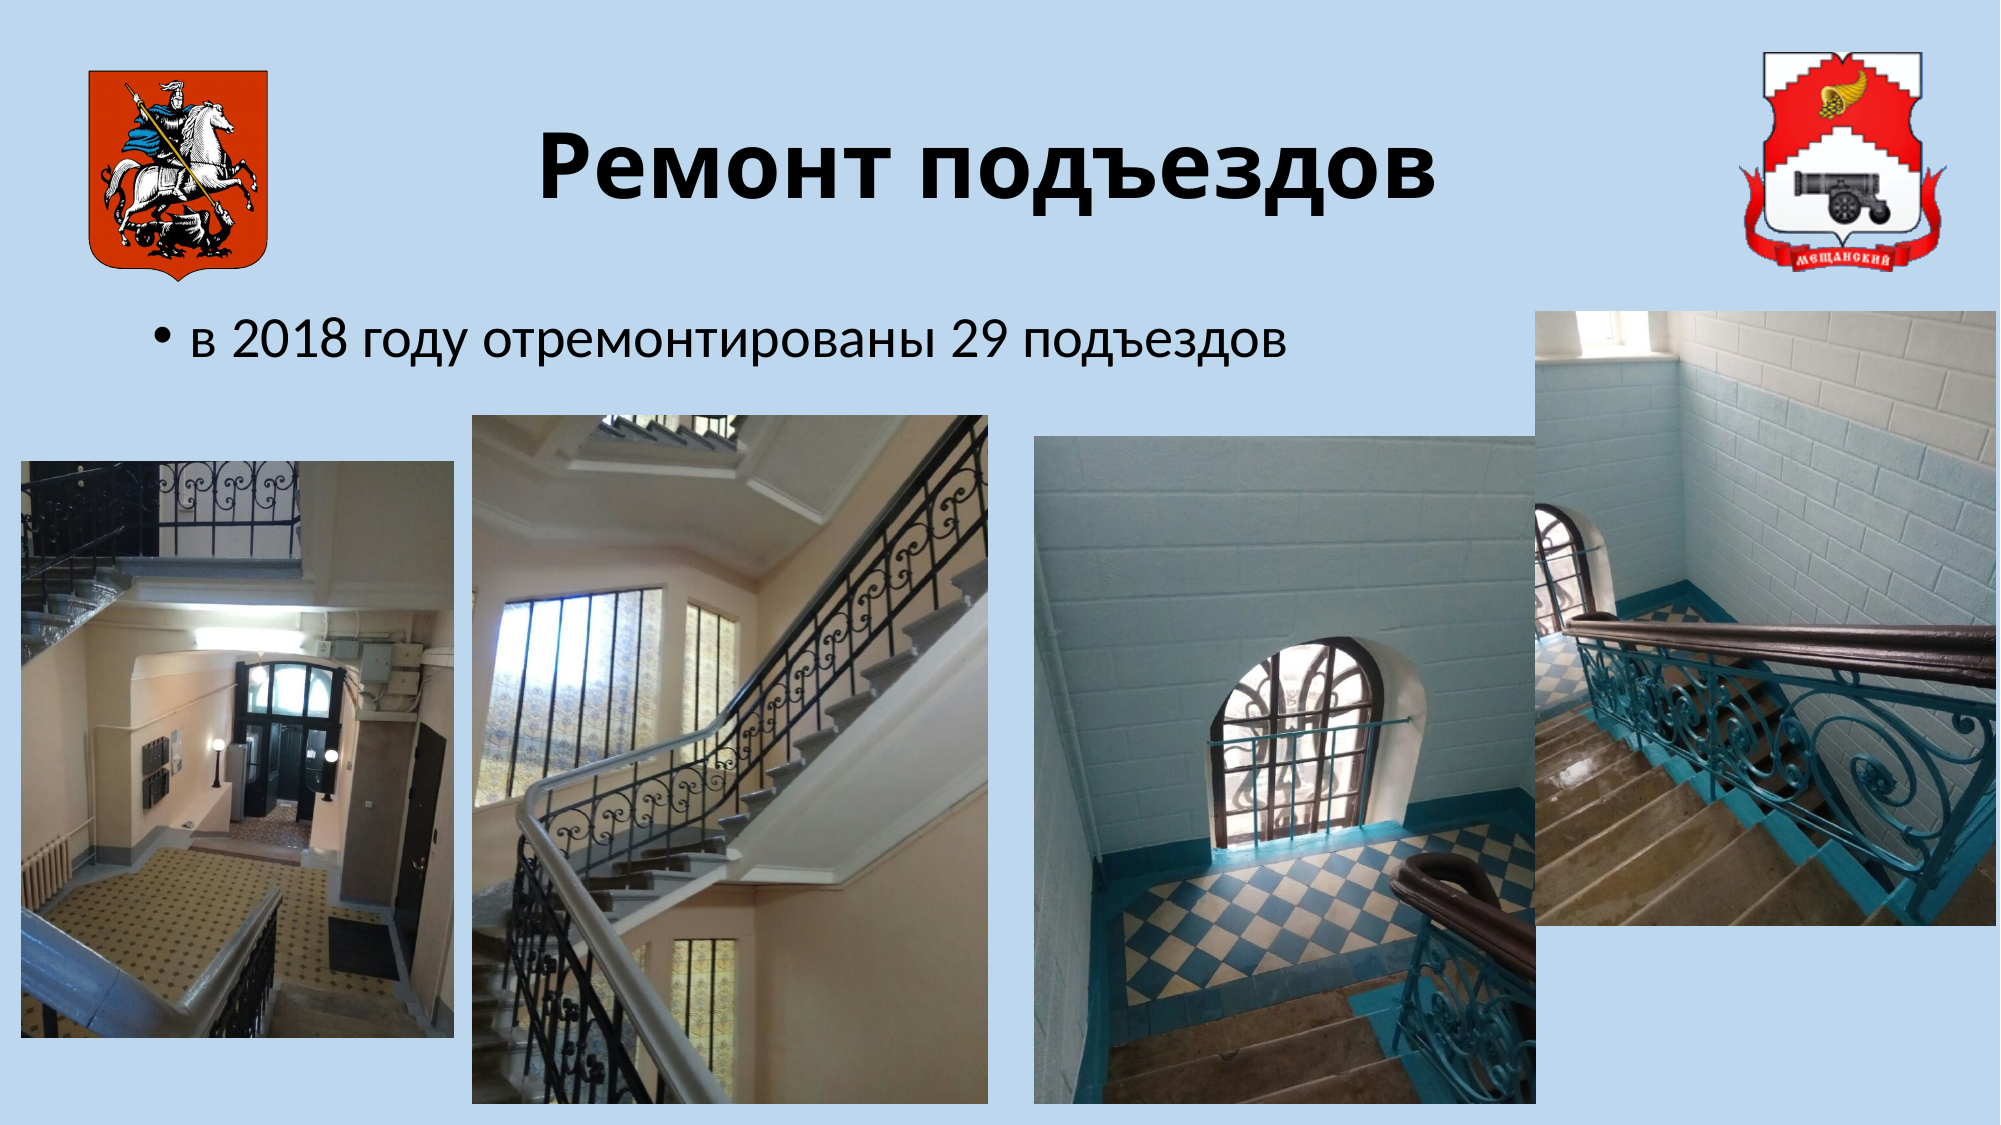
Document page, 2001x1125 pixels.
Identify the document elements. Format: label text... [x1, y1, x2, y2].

picture [1034, 311, 1996, 1104]
list в 2018 году отремонтированы 29 подъездов [137, 299, 1863, 1014]
title Ремонт подъездов [137, 59, 1863, 278]
picture [472, 415, 988, 1104]
picture [88, 70, 268, 282]
picture [21, 461, 454, 1038]
picture [1739, 52, 1947, 272]
